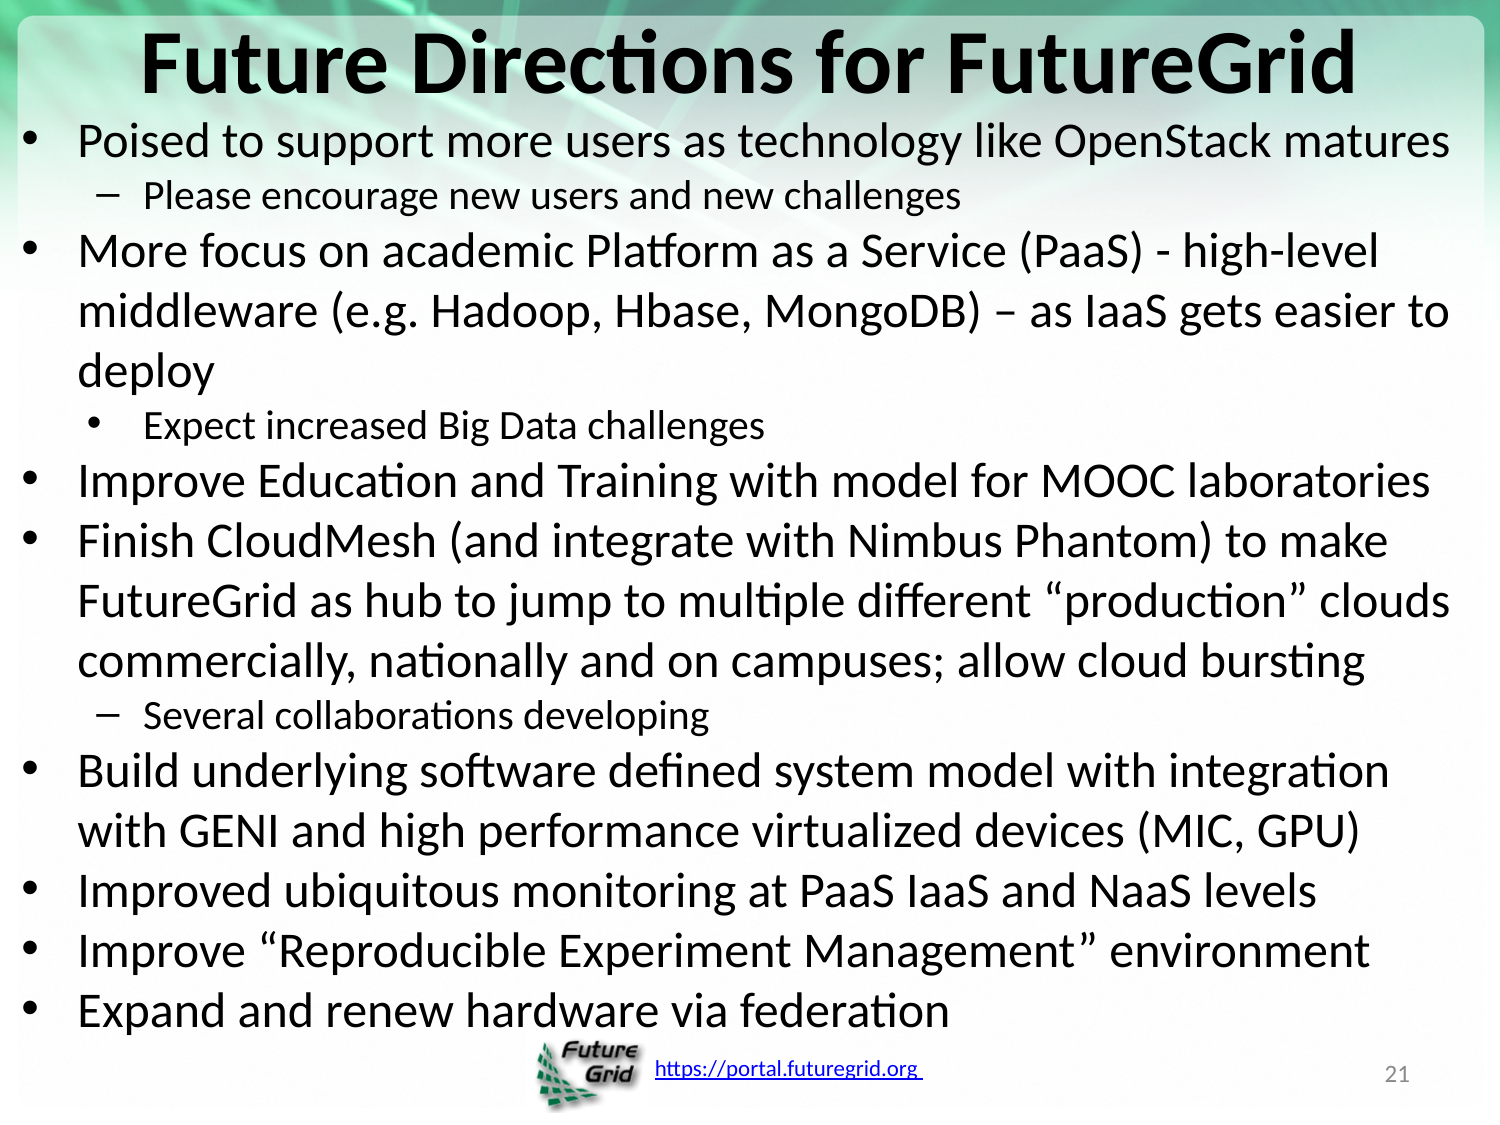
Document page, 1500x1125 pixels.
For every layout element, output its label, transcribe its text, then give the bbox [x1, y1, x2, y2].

title Future Directions for FutureGrid [74, 1, 1426, 99]
list Poised to support more users as technology like OpenStack matures Please encourage new users and new challenges More focus on academic Platform as a Service (PaaS) - high-level middleware (e.g. Hadoop, Hbase, MongoDB) – as IaaS gets easier to deploy Expect increased Big Data challenges Improve Education and Training with model for MOOC laboratories Finish CloudMesh (and integrate with Nimbus Phantom) to make FutureGrid as hub to jump to multiple different “production” clouds commercially, nationally and on campuses; allow cloud bursting Several collaborations developing Build underlying software defined system model with integration with GENI and high performance virtualized devices (MIC, GPU) Improved ubiquitous monitoring at PaaS IaaS and NaaS levels Improve “Reproducible Experiment Management” environment Expand and renew hardware via federation [5, 99, 1494, 1043]
slide_number 21 [1074, 1042, 1425, 1103]
picture [0, 0, 1500, 1125]
